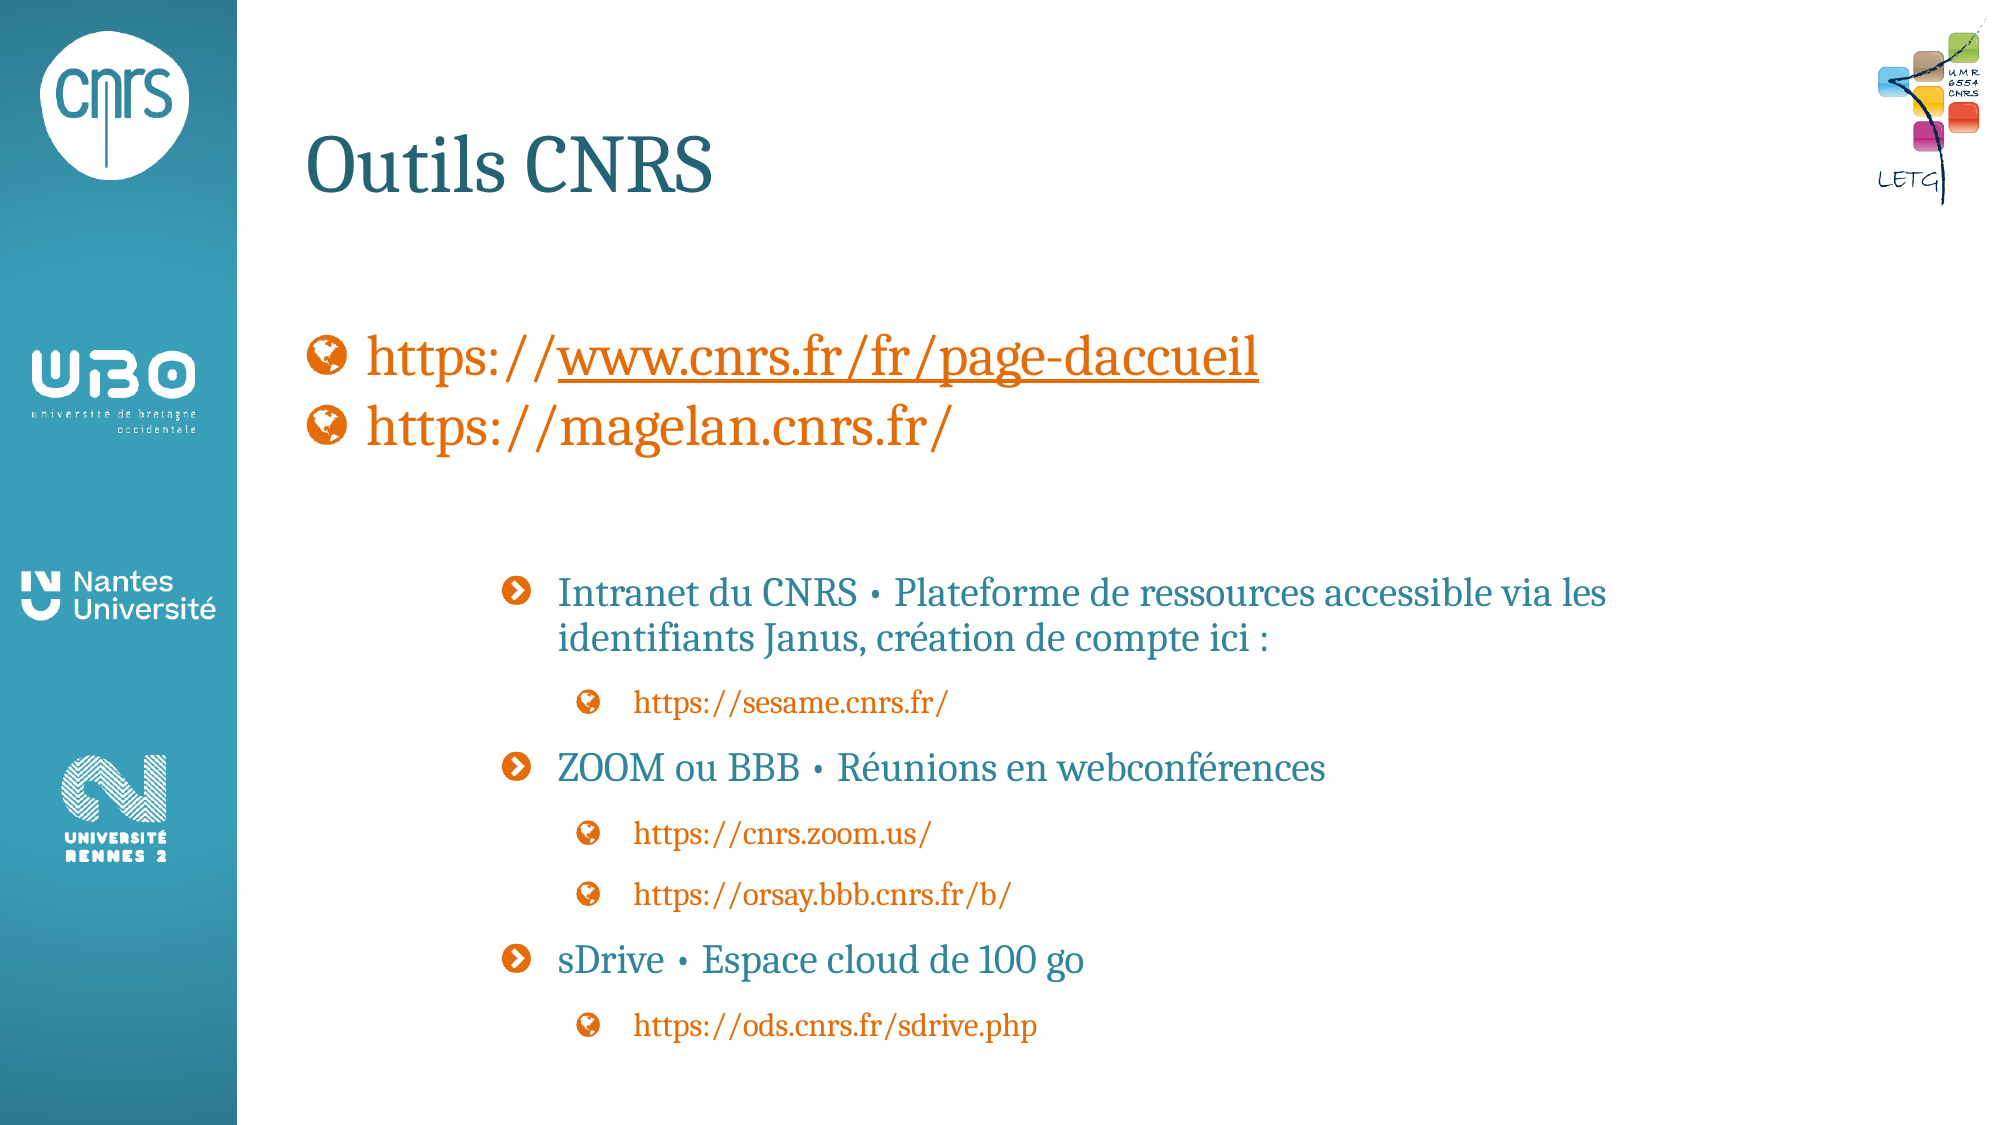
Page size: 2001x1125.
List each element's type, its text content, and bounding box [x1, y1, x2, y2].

picture [306, 333, 347, 376]
text_box Intranet du CNRS • Plateforme de ressources accessible via les identifiants Janus, création de compte ici : https://sesame.cnrs.fr/ ZOOM ou BBB • Réunions en webconférences https://cnrs.zoom.us/ https://orsay.bbb.cnrs.fr/b/ sDrive • Espace cloud de 100 go https://ods.cnrs.fr/sdrive.php [555, 561, 1625, 1043]
text_box https://www.cnrs.fr/fr/page-daccueil https://magelan.cnrs.fr/ [364, 315, 1316, 458]
picture [576, 1012, 600, 1037]
picture [0, 0, 254, 1125]
picture [501, 751, 531, 782]
picture [501, 575, 531, 606]
picture [576, 881, 600, 906]
picture [1878, 9, 1989, 207]
picture [576, 689, 600, 714]
picture [306, 403, 347, 446]
picture [501, 943, 531, 974]
picture [576, 820, 600, 845]
title Outils CNRS [304, 106, 1820, 297]
